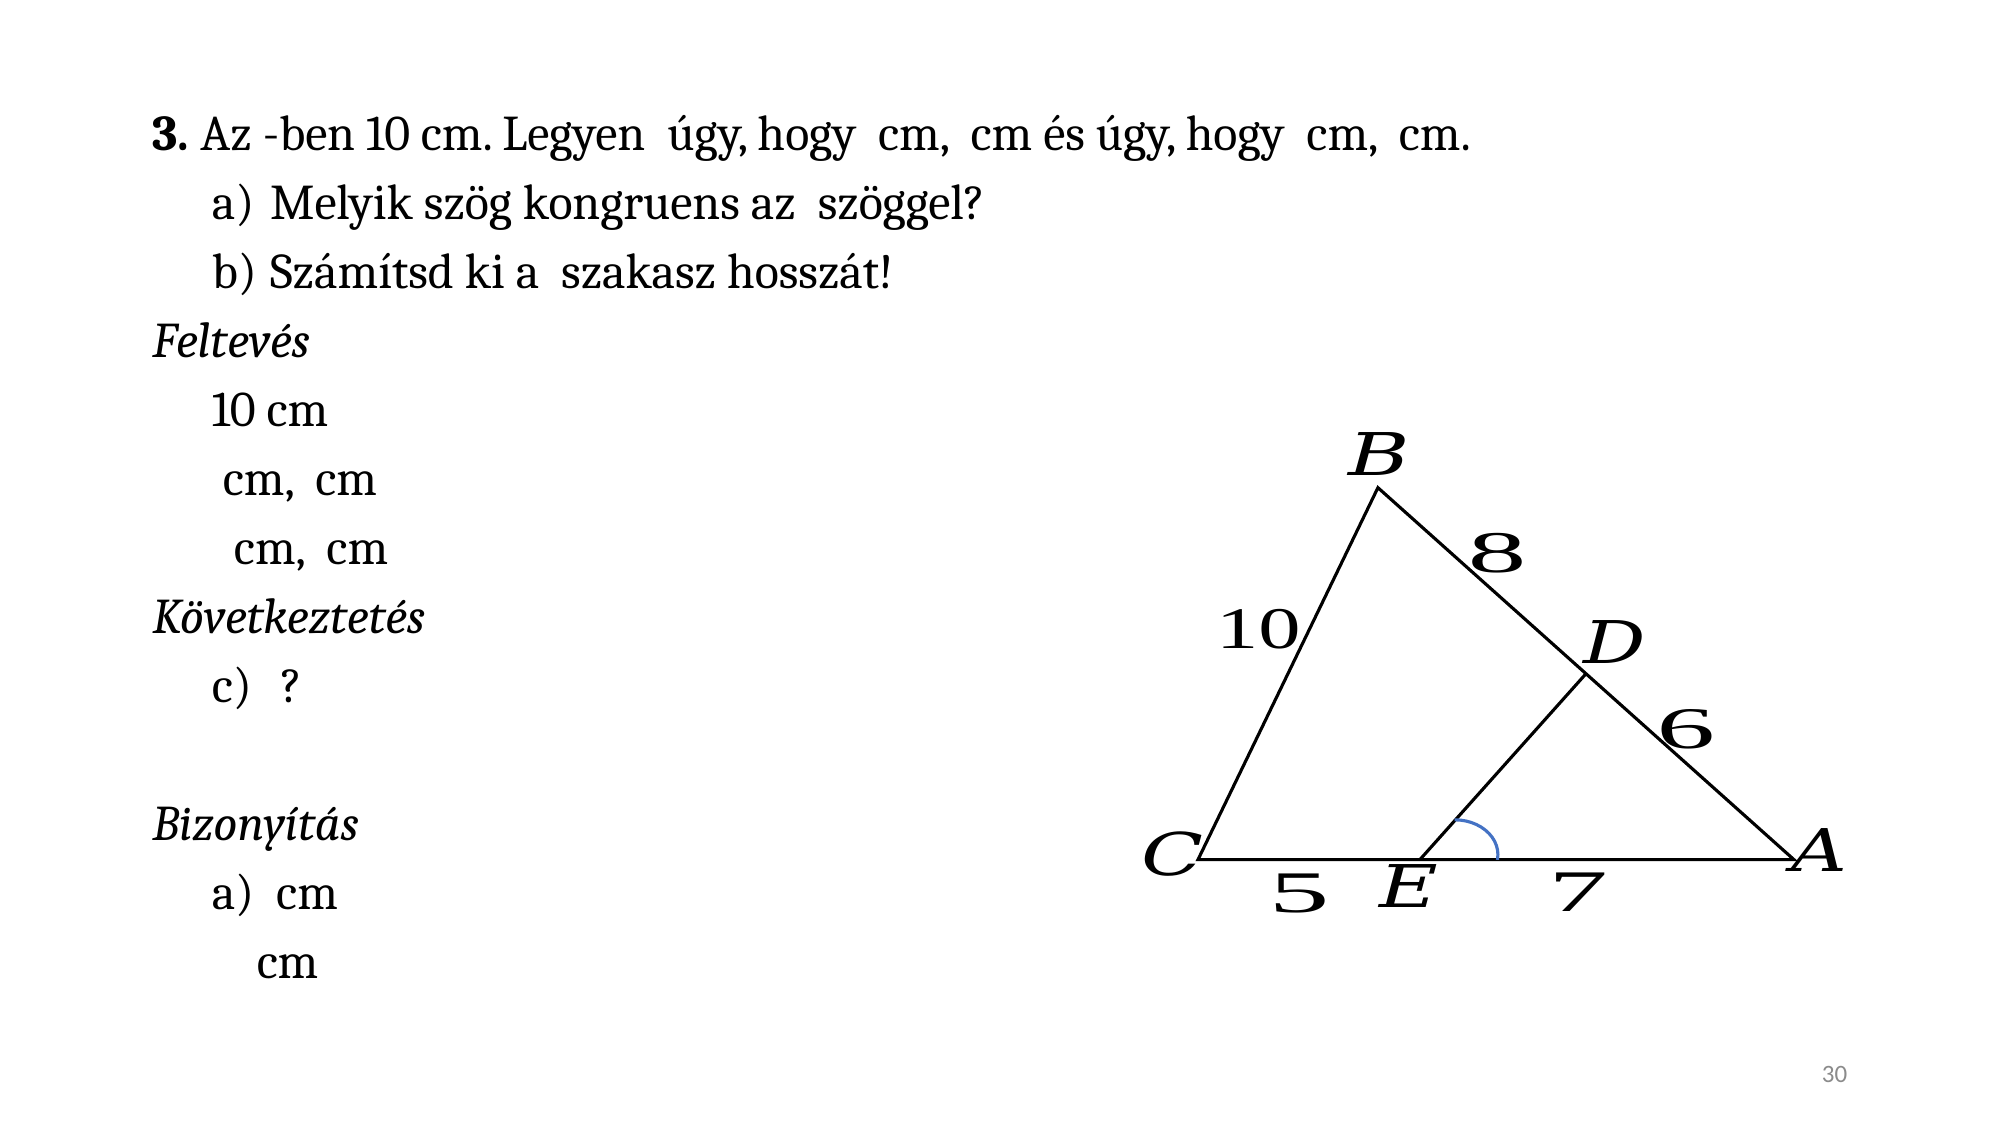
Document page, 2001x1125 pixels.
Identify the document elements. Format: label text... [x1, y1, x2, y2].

slide_number 30 [1412, 1042, 1863, 1103]
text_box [1141, 423, 1849, 928]
